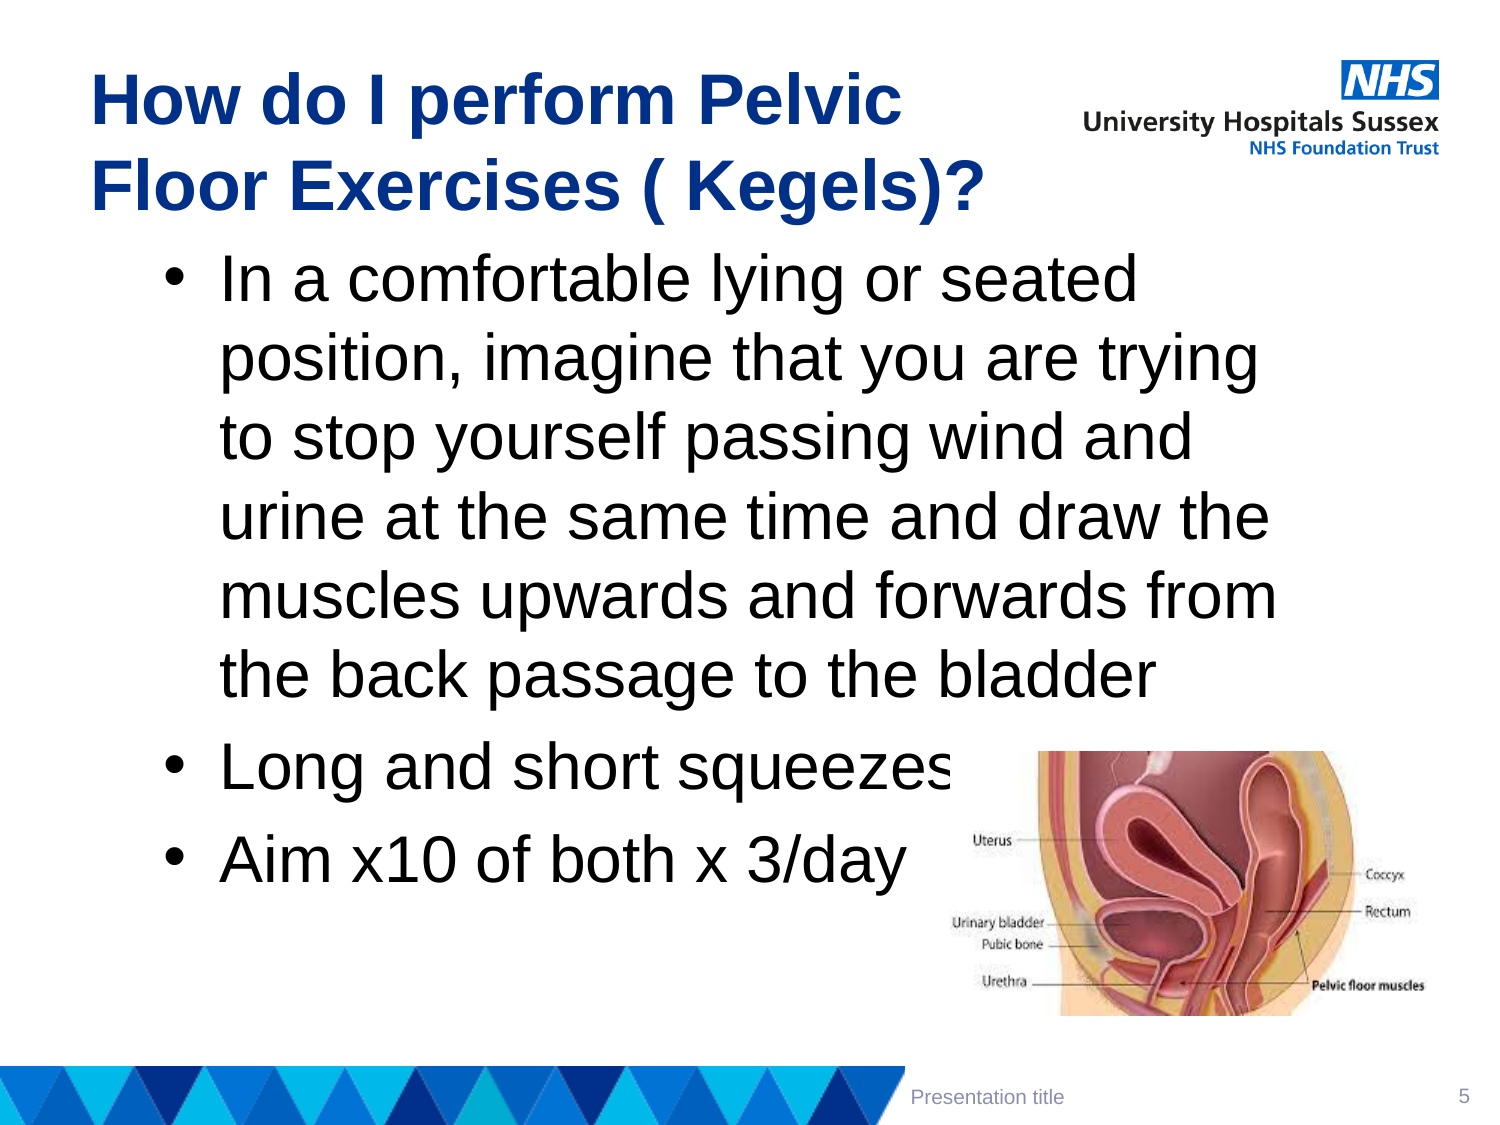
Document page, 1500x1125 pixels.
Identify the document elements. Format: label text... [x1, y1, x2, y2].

slide_number 5 [1425, 1065, 1485, 1125]
picture [950, 751, 1427, 1016]
picture [1425, 60, 1439, 192]
list In a comfortable lying or seated position, imagine that you are trying to stop yourself passing wind and urine at the same time and draw the muscles upwards and forwards from the back passage to the bladder Long and short squeezes Aim x10 of both x 3/day [148, 228, 1325, 904]
footer Presentation title [895, 1066, 1193, 1125]
title How do I perform Pelvic Floor Exercises ( Kegels)? [75, 45, 1425, 233]
